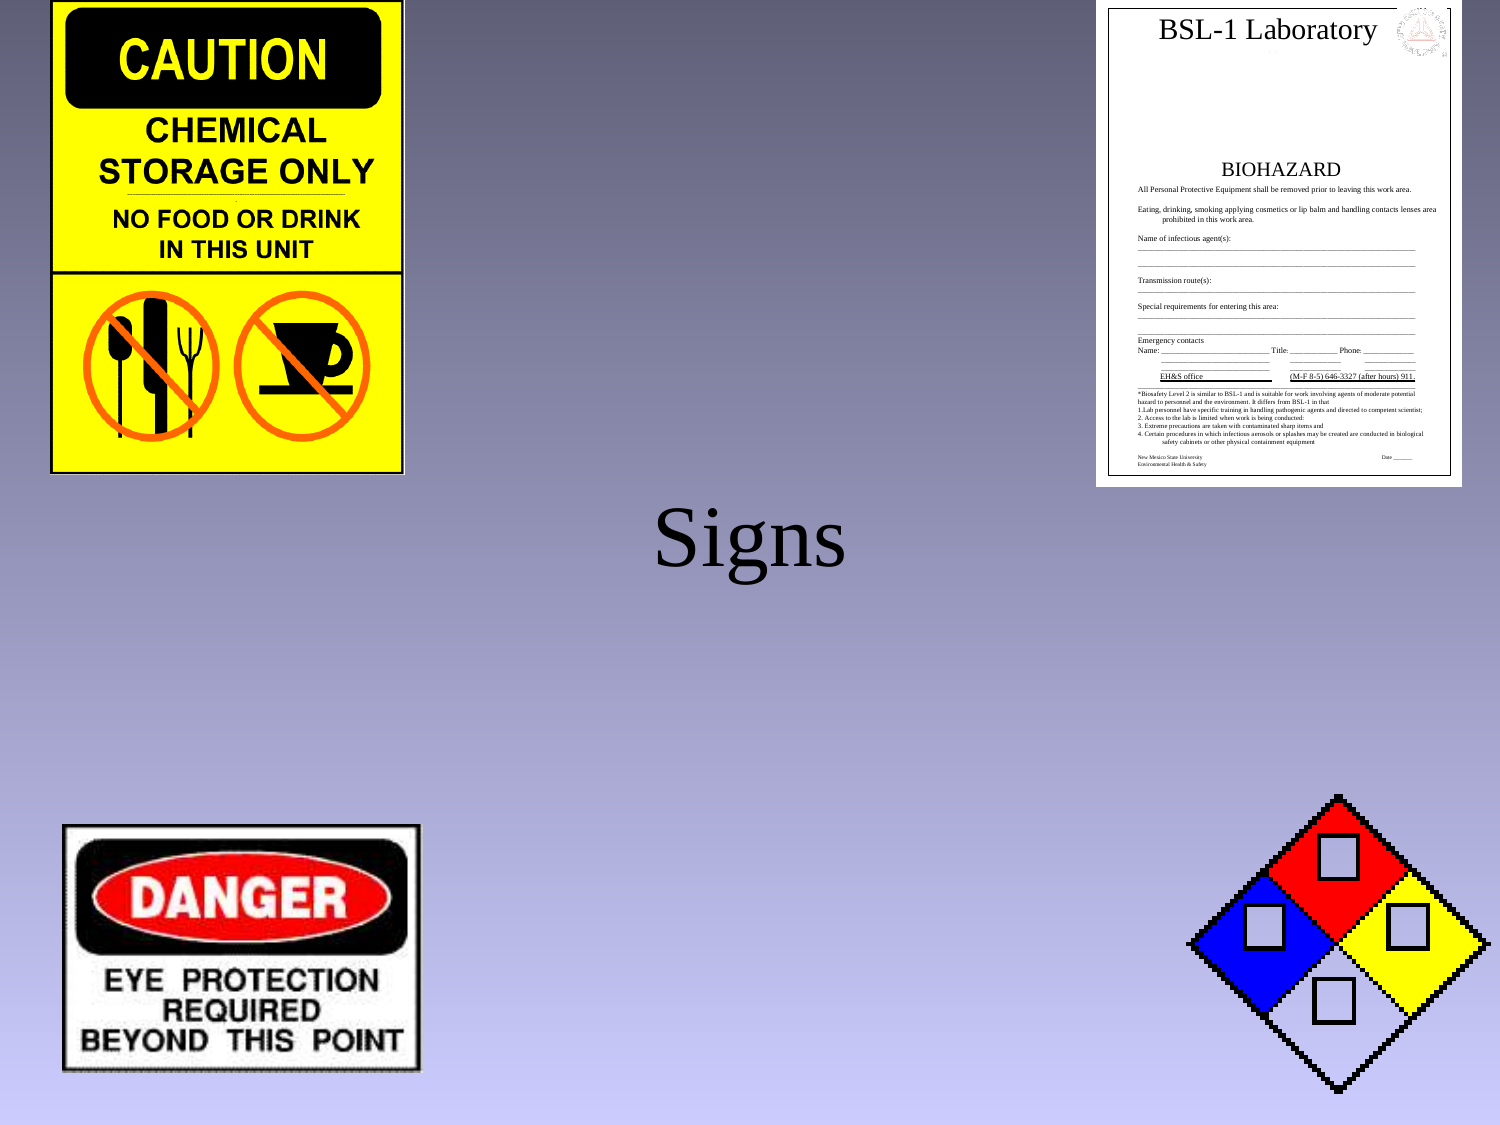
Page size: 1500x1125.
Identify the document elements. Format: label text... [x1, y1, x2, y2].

picture [1178, 772, 1500, 1125]
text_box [1096, 0, 1463, 488]
picture [49, 0, 405, 476]
picture [62, 824, 423, 1073]
title Signs [112, 437, 1388, 626]
